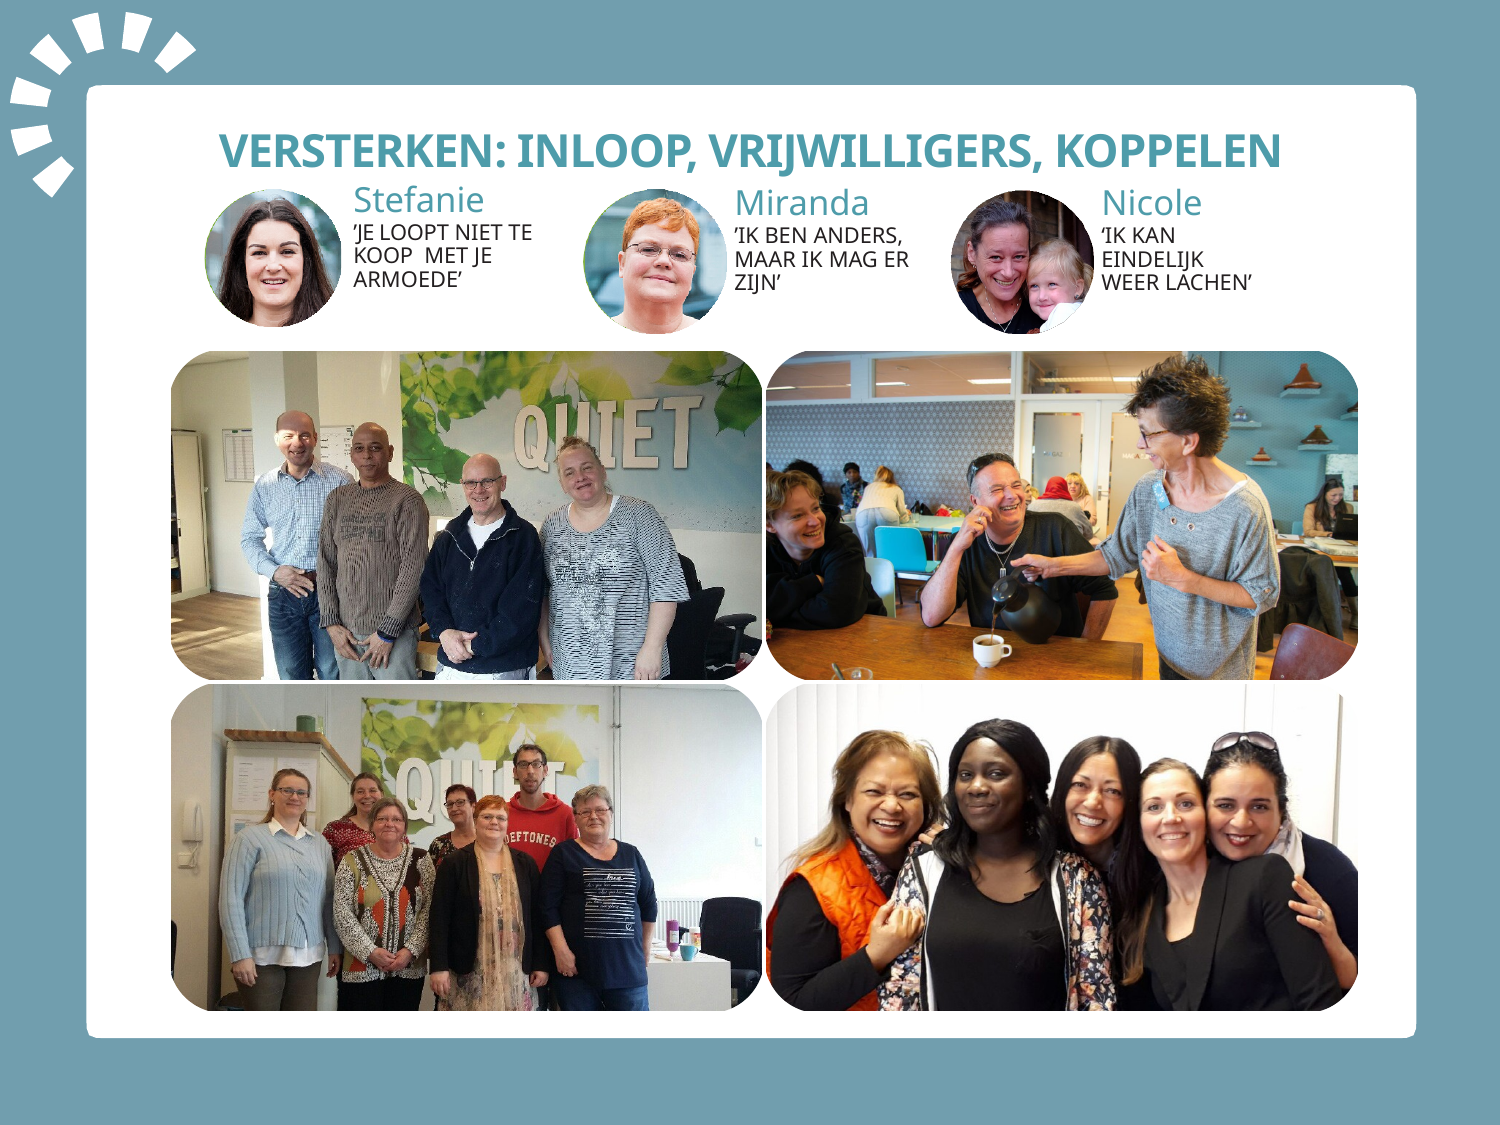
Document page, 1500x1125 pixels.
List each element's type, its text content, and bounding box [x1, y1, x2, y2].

title VERSTERKEN: INLOOP, VRIJWILLIGERS, KOPPELEN [177, 53, 1323, 244]
text_box Stefanie ’JE LOOPT NIET TE KOOP MET JE ARMOEDE’ [351, 177, 561, 292]
text_box Nicole ‘IK KAN EINDELIJK WEER LACHEN’ [1099, 178, 1261, 296]
text_box [764, 349, 1361, 682]
text_box [168, 681, 765, 1014]
text_box Miranda ’IK BEN ANDERS, MAAR IK MAG ER ZIJN’ [732, 178, 928, 296]
text_box [950, 189, 1094, 334]
text_box [204, 189, 342, 327]
text_box [583, 189, 727, 334]
text_box [168, 349, 764, 681]
text_box [765, 682, 1361, 1014]
